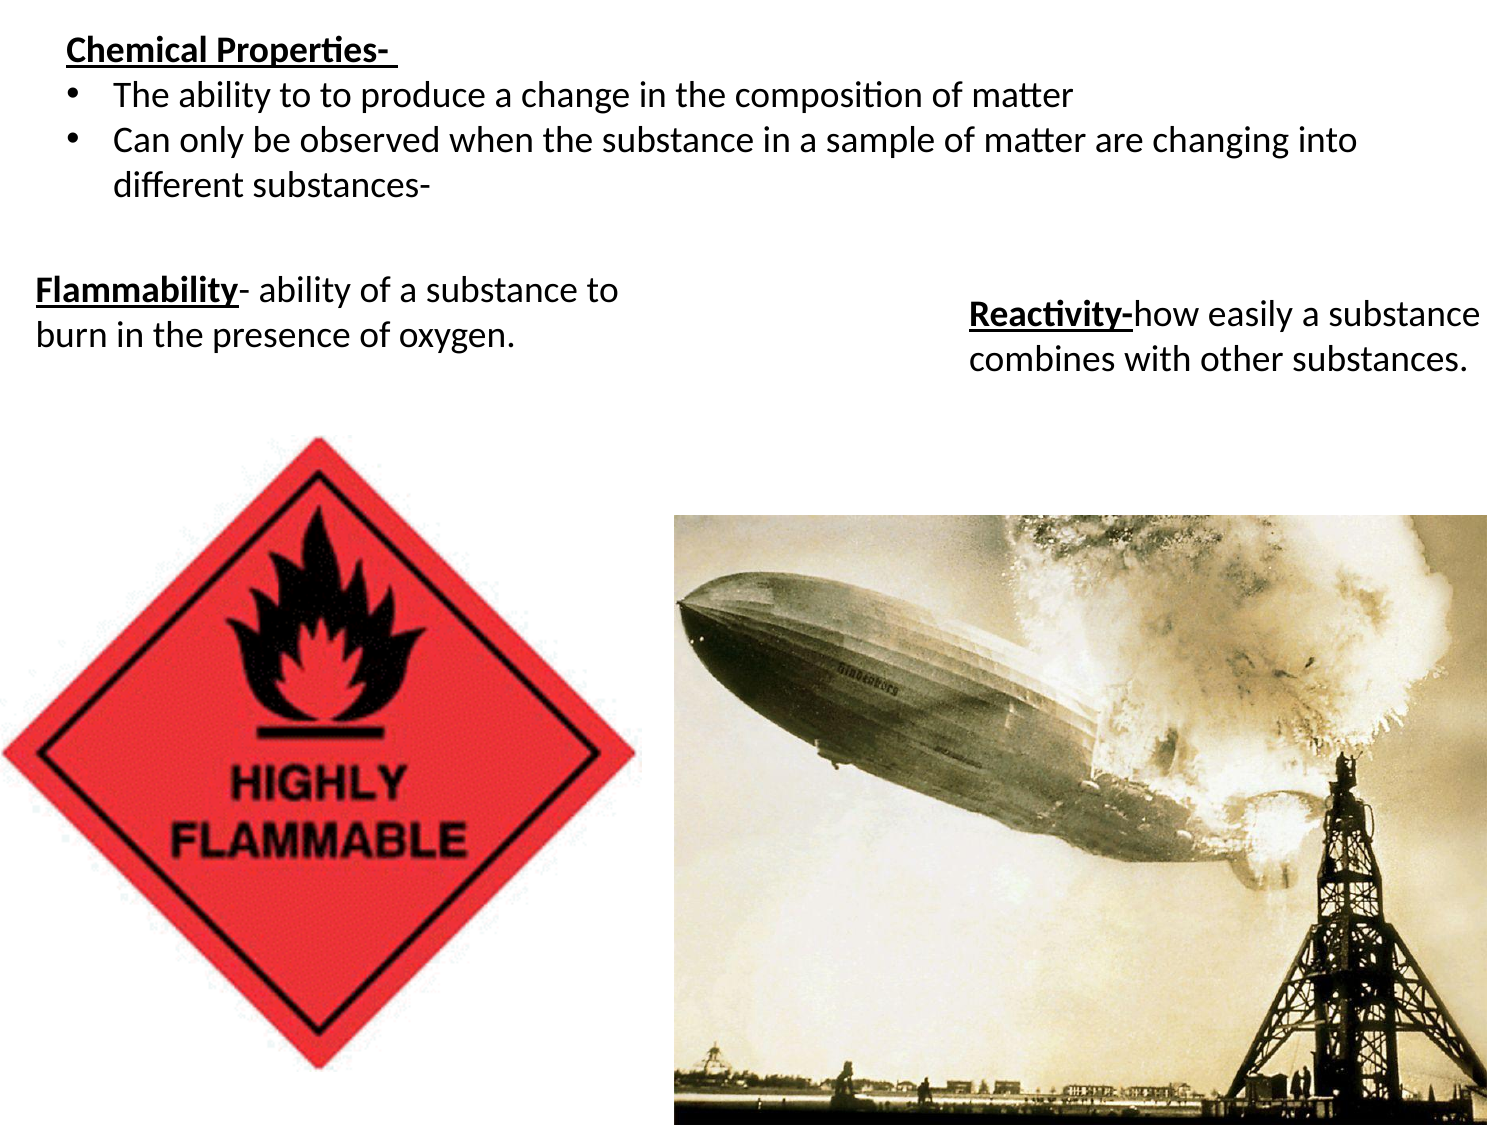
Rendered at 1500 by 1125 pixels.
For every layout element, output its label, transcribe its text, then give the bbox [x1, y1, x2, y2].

text_box Flammability- ability of a substance to burn in the presence of oxygen. [20, 257, 675, 363]
picture [0, 435, 642, 1072]
picture [674, 515, 1488, 1125]
text_box Chemical Properties- The ability to to produce a change in the composition of matter Can only be observed when the substance in a sample of matter are changing into different substances- [51, 17, 1500, 213]
text_box Reactivity-how easily a substance combines with other substances. [954, 281, 1500, 387]
